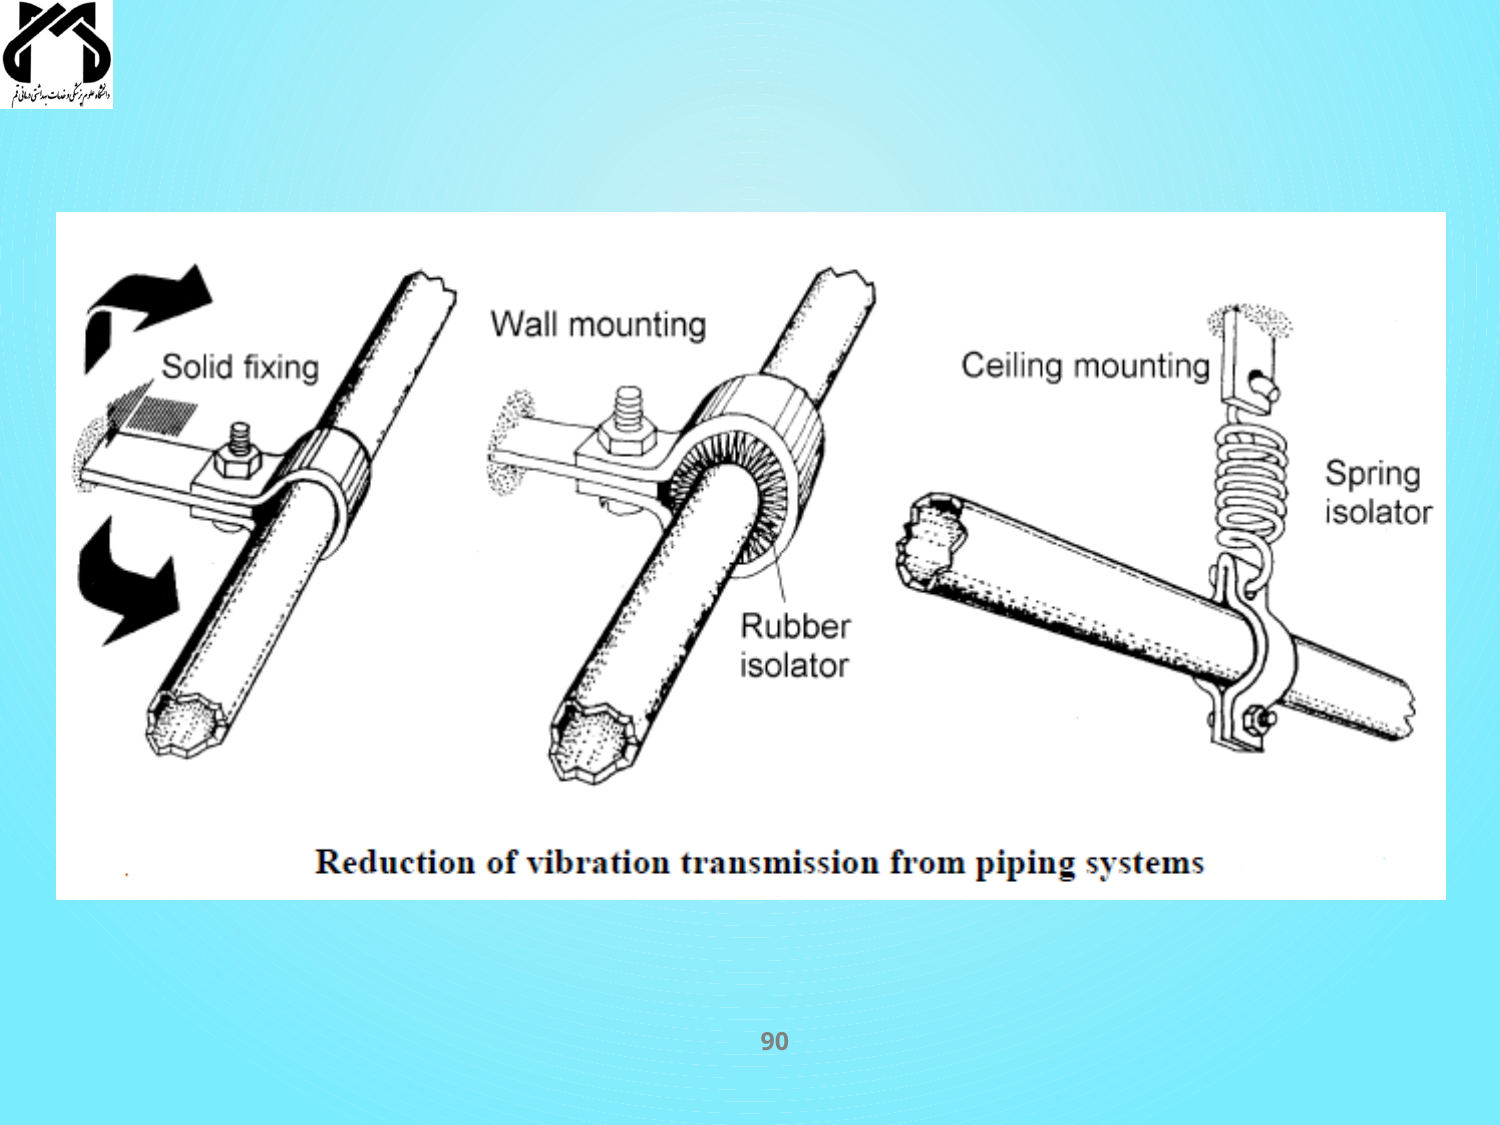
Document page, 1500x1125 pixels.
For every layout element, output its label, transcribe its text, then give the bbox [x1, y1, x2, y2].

slide_number 90 [624, 1012, 925, 1073]
picture [0, 0, 113, 109]
picture [56, 212, 1446, 901]
